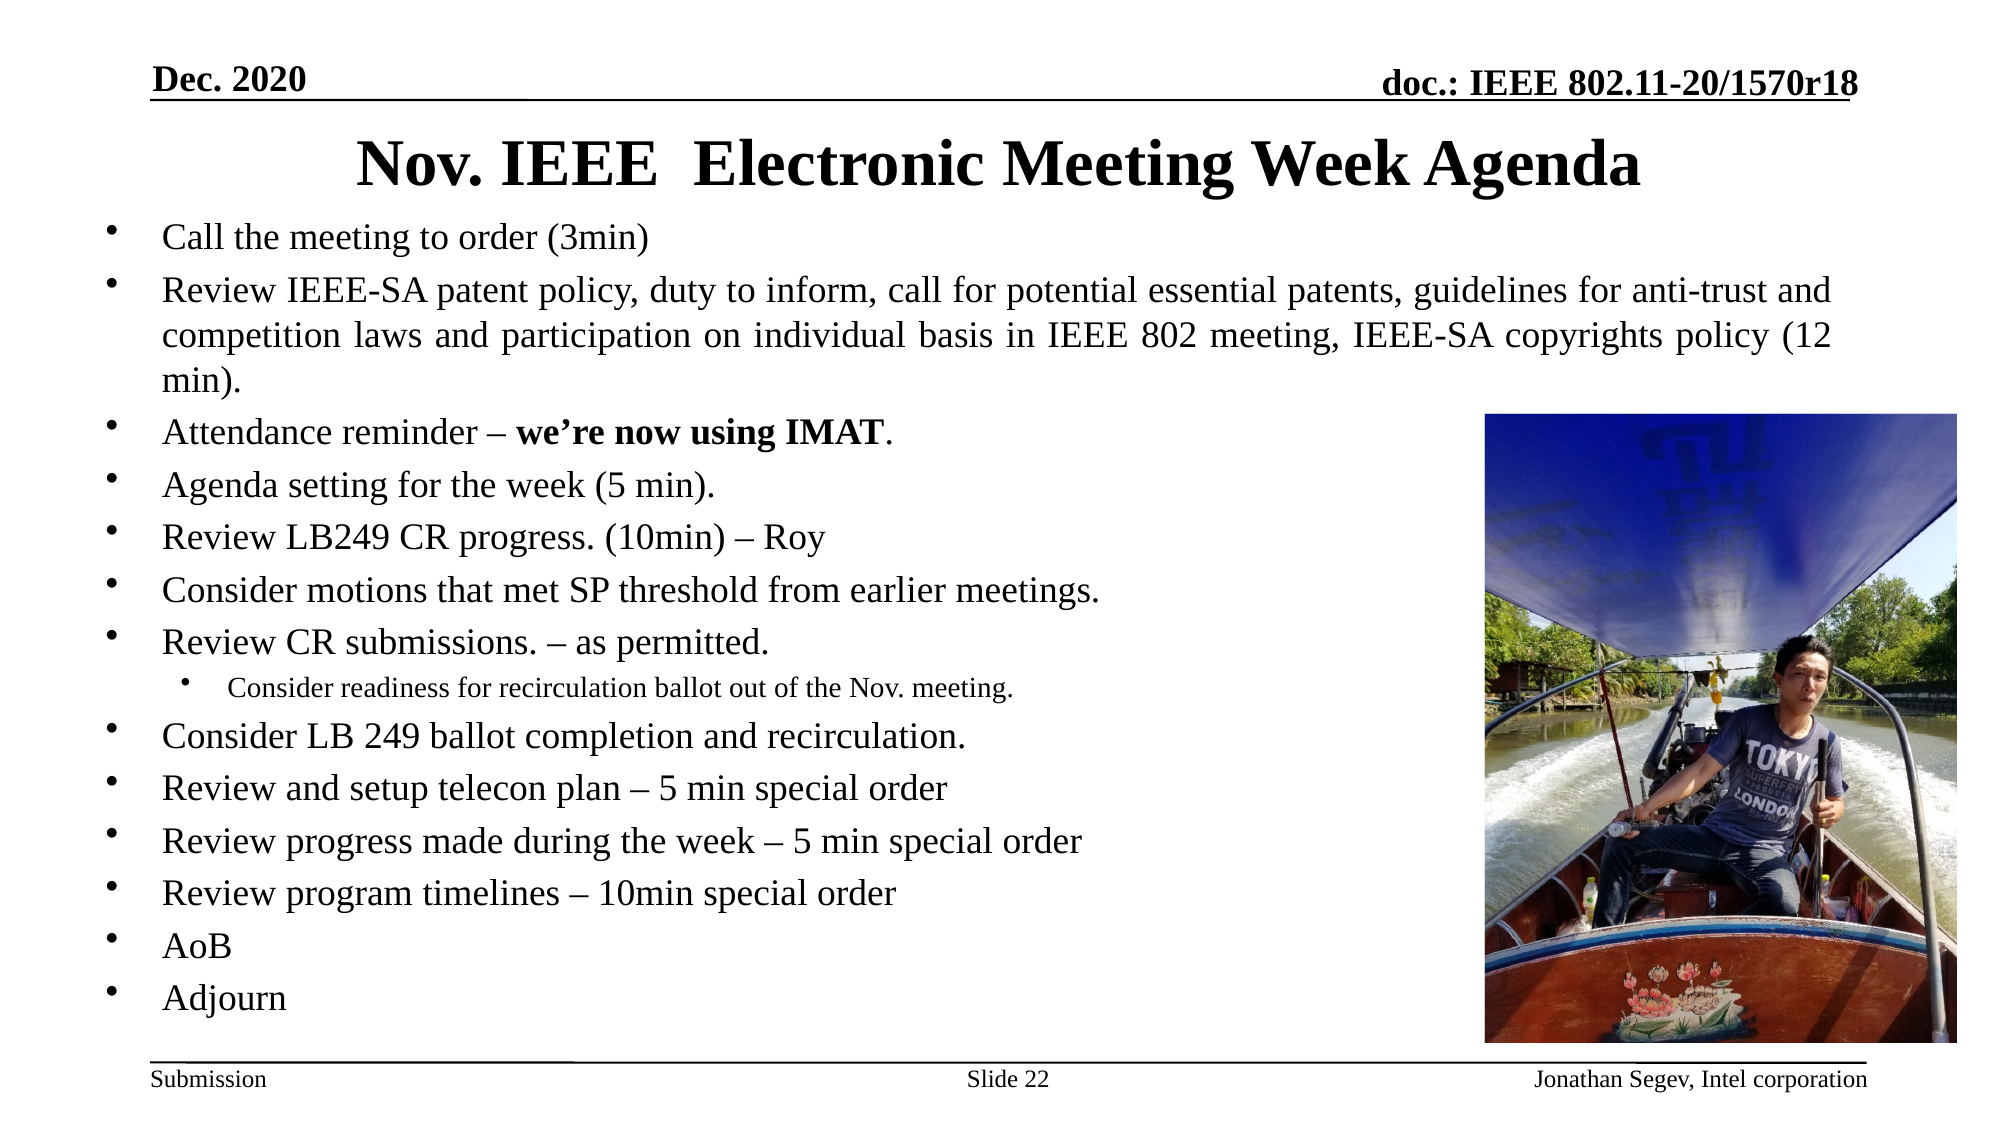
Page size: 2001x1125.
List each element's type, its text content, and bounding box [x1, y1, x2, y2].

slide_number Slide 22 [950, 1061, 1067, 1123]
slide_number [152, 54, 563, 100]
title Nov. IEEE Electronic Meeting Week Agenda [149, 112, 1850, 204]
picture [1405, 414, 2000, 1042]
list Call the meeting to order (3min) Review IEEE-SA patent policy, duty to inform, call for potential essential patents, guidelines for anti-trust and competition laws and participation on individual basis in IEEE 802 meeting, IEEE-SA copyrights policy (12 min). Attendance reminder – we’re now using IMAT. Agenda setting for the week (5 min). Review LB249 CR progress. (10min) – Roy Consider motions that met SP threshold from earlier meetings. Review CR submissions. – as permitted. Consider readiness for recirculation ballot out of the Nov. meeting. Consider LB 249 ballot completion and recirculation. Review and setup telecon plan – 5 min special order Review progress made during the week – 5 min special order Review program timelines – 10min special order AoB Adjourn [90, 204, 1850, 1000]
footer Jonathan Segev, Intel corporation [1171, 1061, 1869, 1093]
